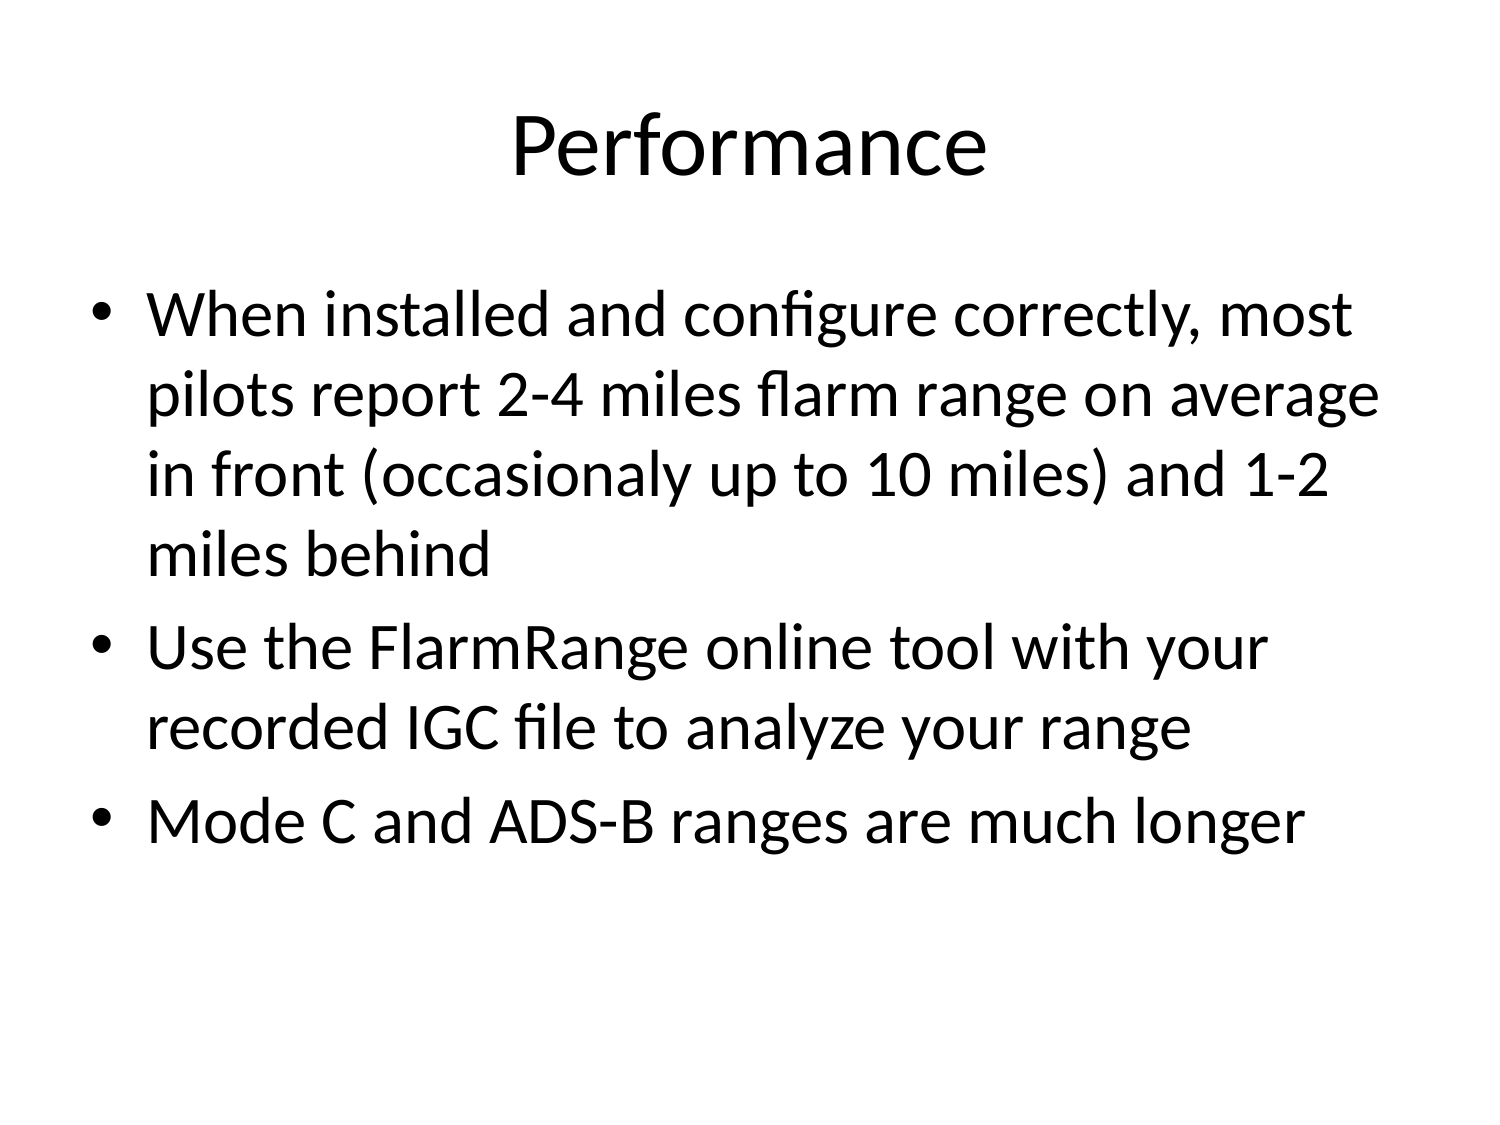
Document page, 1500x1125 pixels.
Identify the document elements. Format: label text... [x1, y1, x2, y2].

list When installed and configure correctly, most pilots report 2-4 miles flarm range on average in front (occasionaly up to 10 miles) and 1-2 miles behind Use the FlarmRange online tool with your recorded IGC file to analyze your range Mode C and ADS-B ranges are much longer [75, 262, 1425, 1005]
title Performance [75, 45, 1425, 233]
